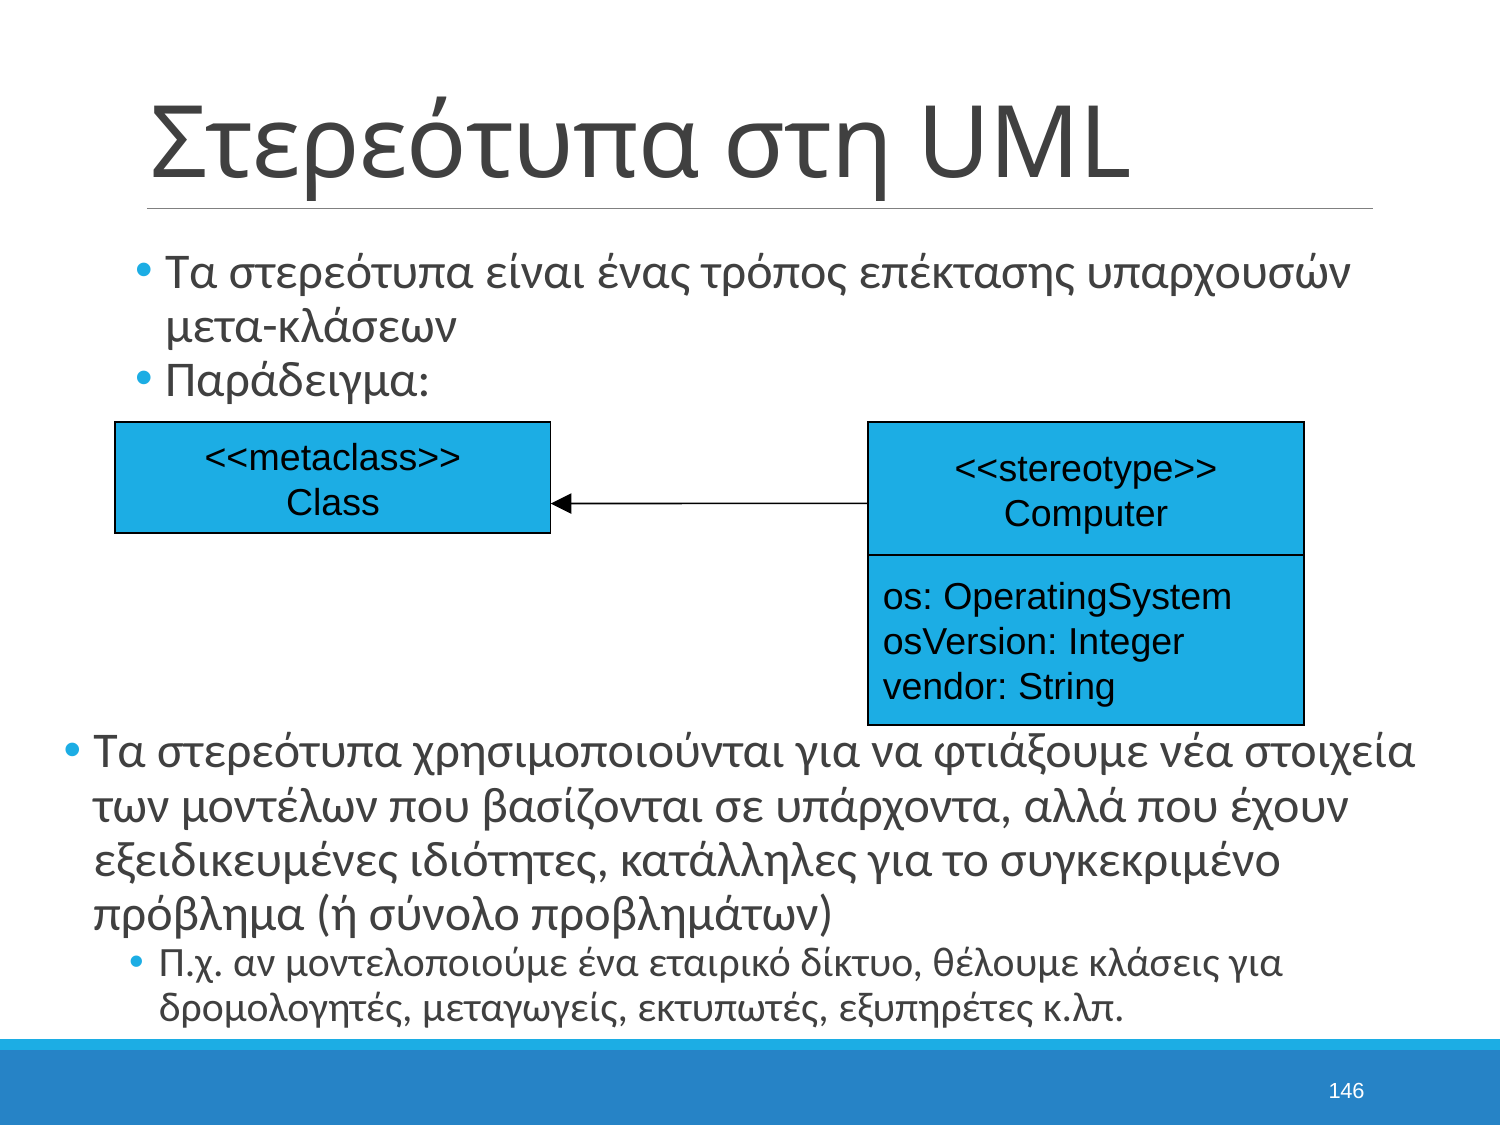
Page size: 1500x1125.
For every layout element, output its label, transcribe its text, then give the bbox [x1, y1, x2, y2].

title Στερεότυπα στη UML [135, 16, 1373, 206]
list Τα στερεότυπα είναι ένας τρόπος επέκτασης υπαρχουσών μετα-κλάσεων Παράδειγμα: [135, 237, 1373, 428]
text_box <<stereotype>> Computer [868, 422, 1304, 555]
text_box [550, 493, 869, 514]
slide_number 146 [1218, 1059, 1380, 1120]
text_box os: OperatingSystem osVersion: Integer vendor: String [868, 555, 1304, 717]
text_box Τα στερεότυπα χρησιμοποιούνται για να φτιάξουμε νέα στοιχεία των μοντέλων που βασίζονται σε υπάρχοντα, αλλά που έχουν εξειδικευμένες ιδιότητες, κατάλληλες για το συγκεκριμένο πρόβλημα (ή σύνολο προβλημάτων) Π.χ. αν μοντελοποιούμε ένα εταιρικό δίκτυο, θέλουμε κλάσεις για δρομολογητές, μεταγωγείς, εκτυπωτές, εξυπηρέτες κ.λπ. [48, 717, 1452, 1057]
text_box <<metaclass>> Class [115, 422, 551, 533]
